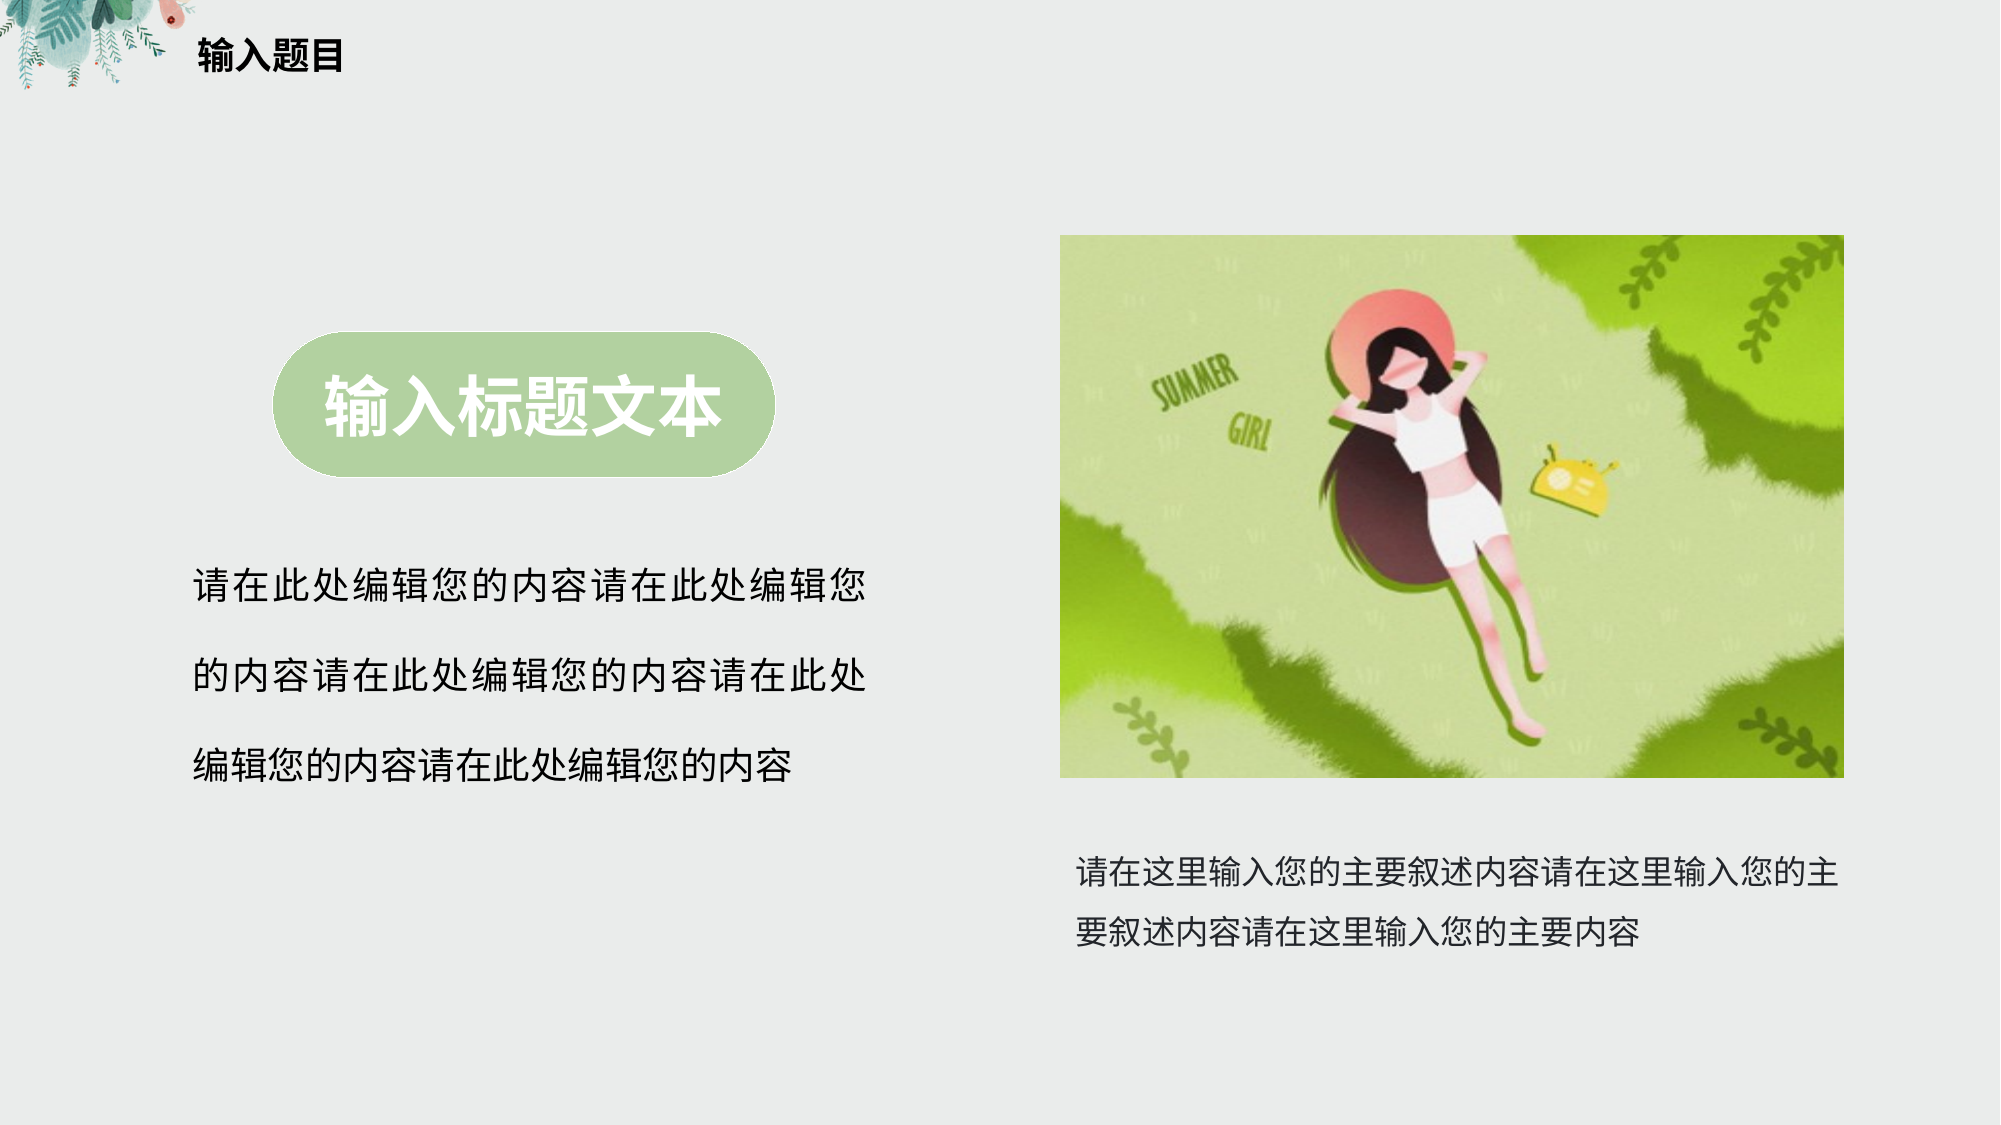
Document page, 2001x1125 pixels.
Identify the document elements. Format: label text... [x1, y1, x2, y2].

text_box 请在此处编辑您的内容请在此处编辑您的内容请在此处编辑您的内容请在此处编辑您的内容请在此处编辑您的内容 [172, 506, 888, 797]
picture [1060, 235, 1844, 778]
text_box 输入题目 [220, 24, 363, 84]
text_box 请在这里输入您的主要叙述内容请在这里输入您的主要叙述内容请在这里输入您的主要内容 [1060, 823, 1874, 959]
picture [0, 0, 220, 115]
text_box 输入标题文本 [272, 331, 776, 478]
